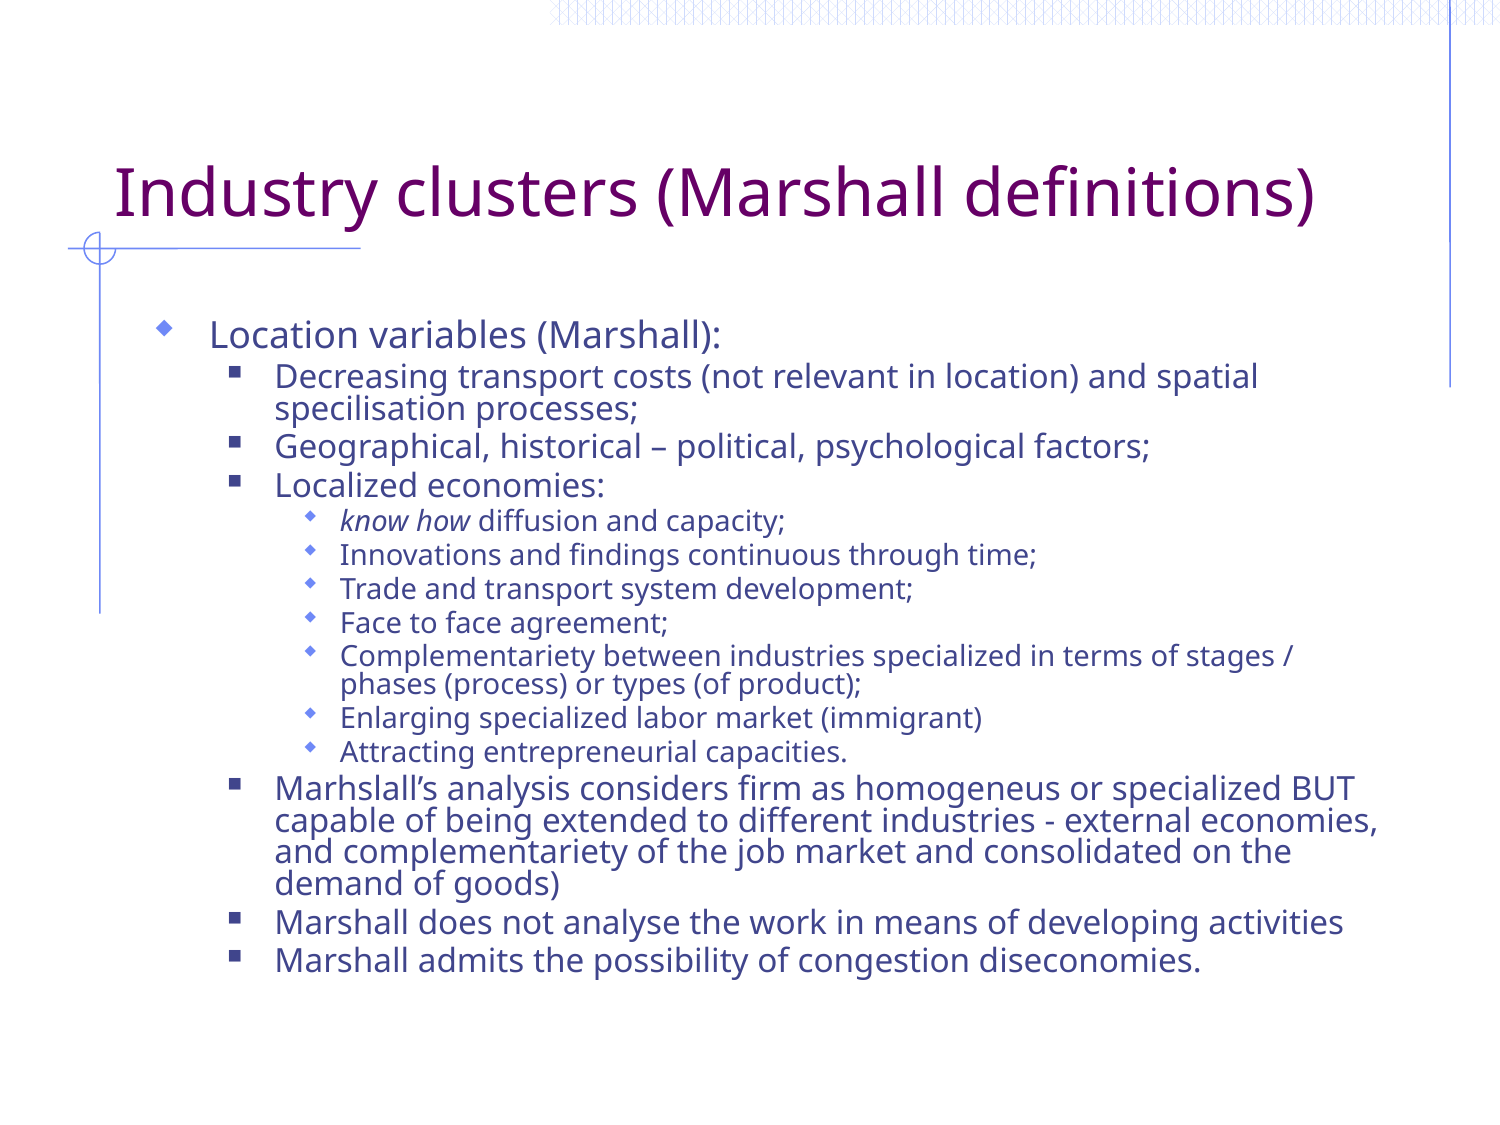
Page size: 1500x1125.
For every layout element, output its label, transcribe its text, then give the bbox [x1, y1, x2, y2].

list Location variables (Marshall): Decreasing transport costs (not relevant in location) and spatial specilisation processes; Geographical, historical – political, psychological factors; Localized economies: know how diffusion and capacity; Innovations and findings continuous through time; Trade and transport system development; Face to face agreement; Complementariety between industries specialized in terms of stages / phases (process) or types (of product); Enlarging specialized labor market (immigrant) Attracting entrepreneurial capacities. Marhslall’s analysis considers firm as homogeneus or specialized BUT capable of being extended to different industries - external economies, and complementariety of the job market and consolidated on the demand of goods) Marshall does not analyse the work in means of developing activities Marshall admits the possibility of congestion diseconomies. [137, 312, 1413, 988]
title Industry clusters (Marshall definitions) [99, 49, 1376, 238]
